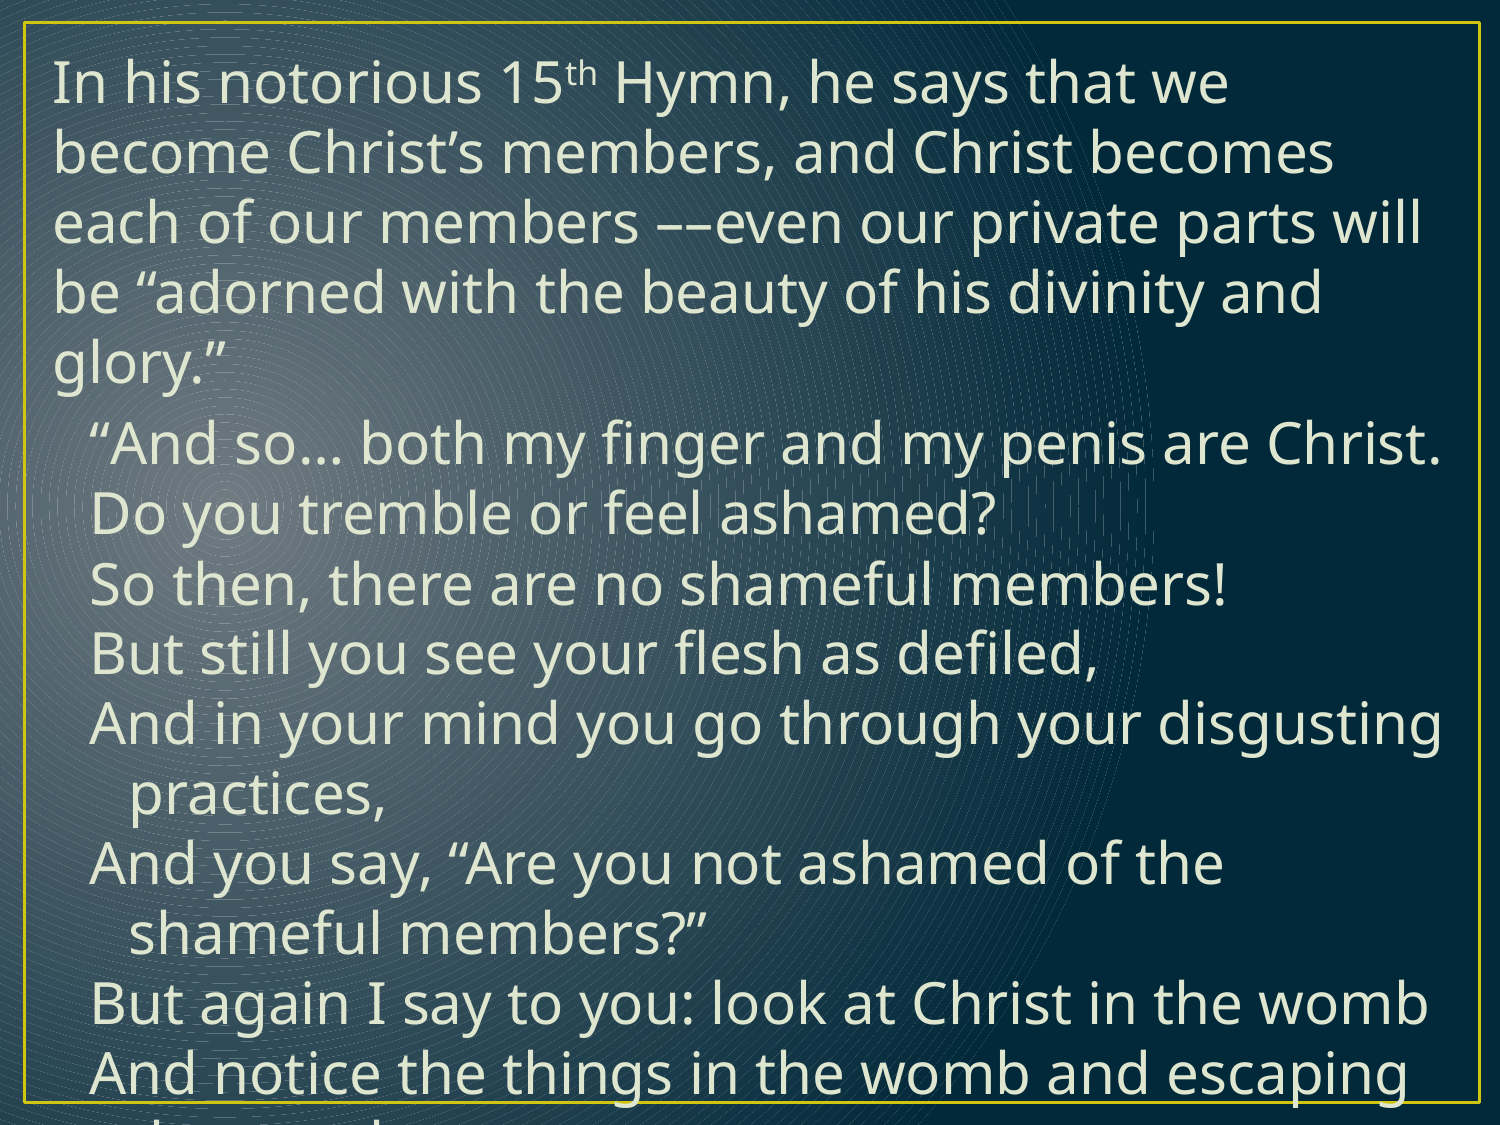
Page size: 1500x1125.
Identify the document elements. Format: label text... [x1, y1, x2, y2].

list In his notorious 15th Hymn, he says that we become Christ’s members, and Christ becomes each of our members ––even our private parts will be “adorned with the beauty of his divinity and glory.” “And so… both my finger and my penis are Christ. Do you tremble or feel ashamed? So then, there are no shameful members! But still you see your flesh as defiled, And in your mind you go through your disgusting practices, And you say, “Are you not ashamed of the shameful members?” But again I say to you: look at Christ in the womb And notice the things in the womb and escaping the womb, And from whence my God went out and passed through!” [37, 37, 1463, 1088]
